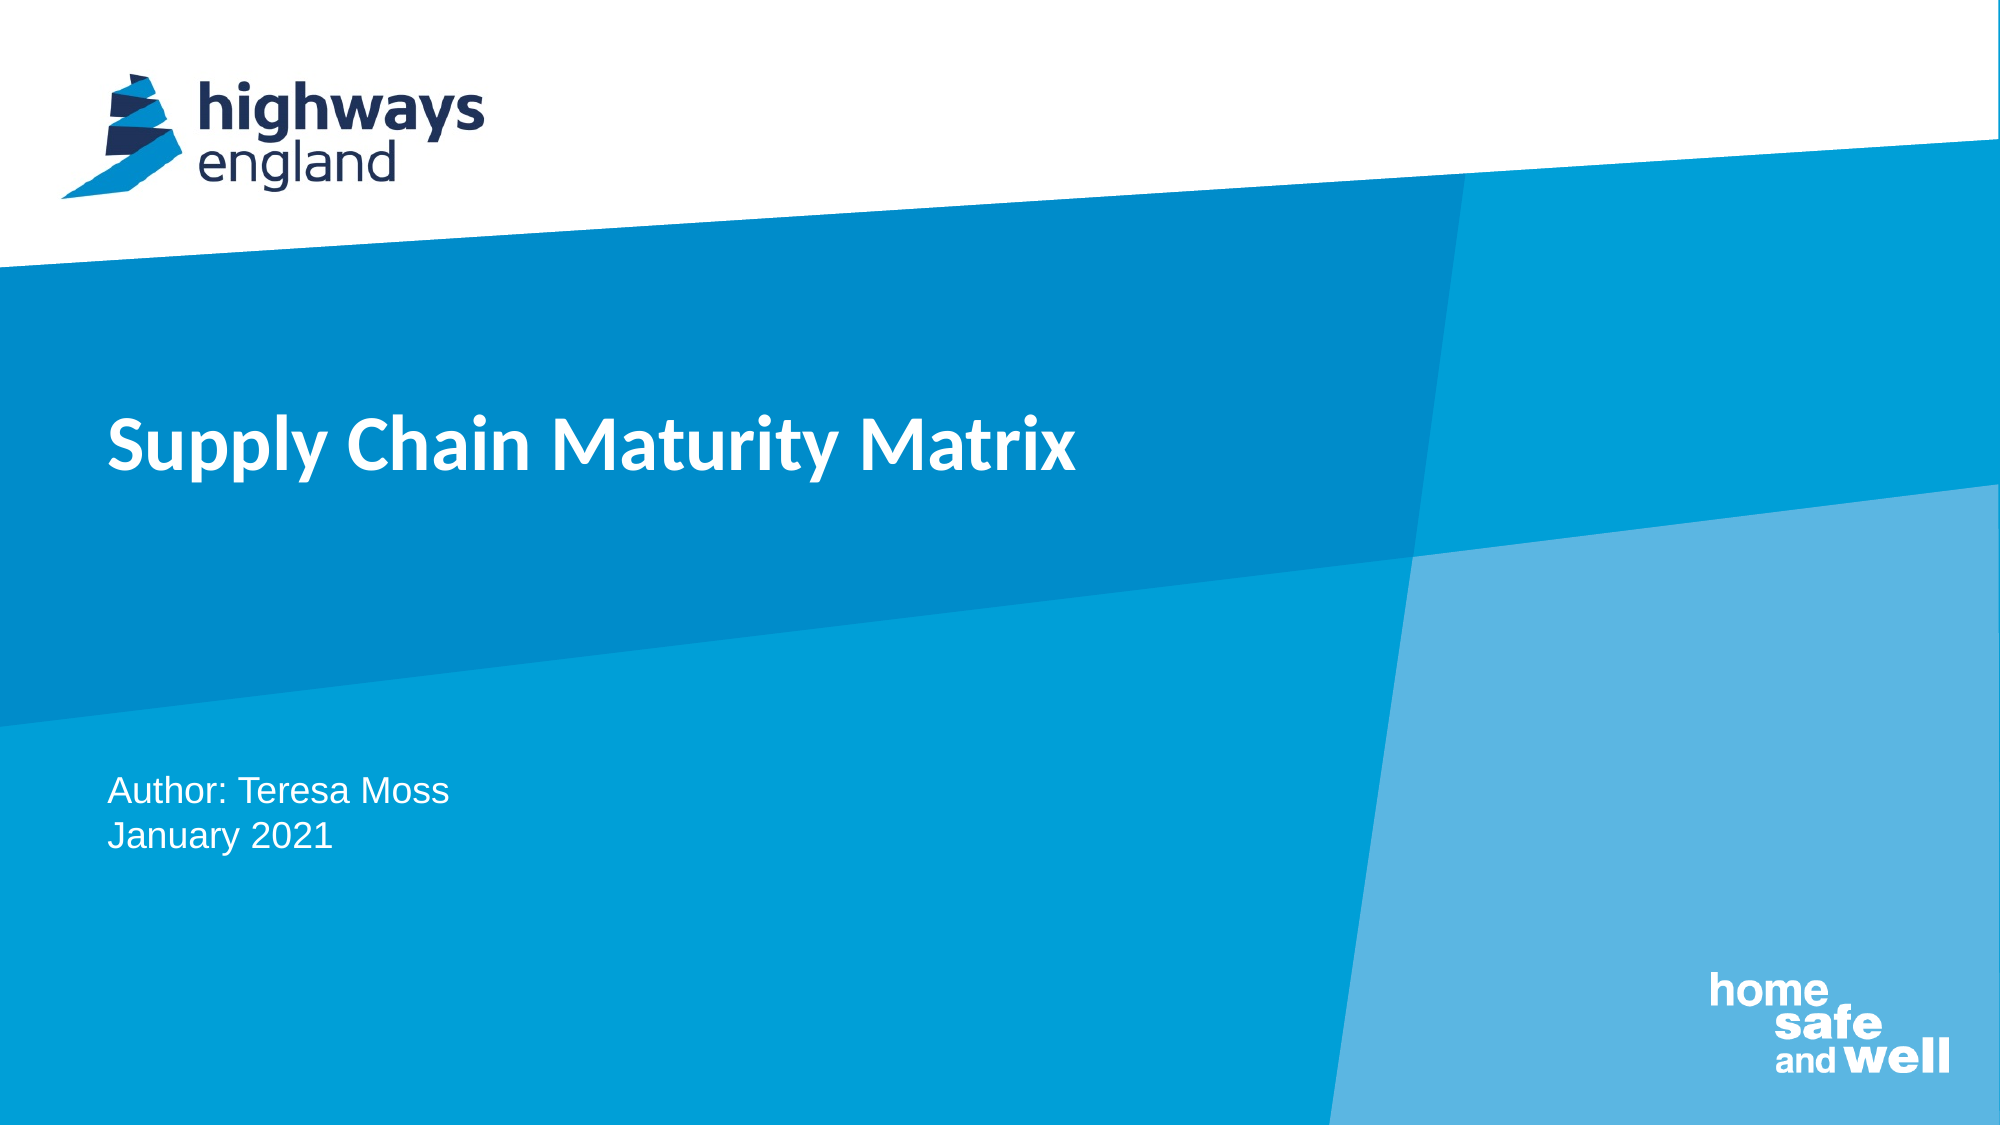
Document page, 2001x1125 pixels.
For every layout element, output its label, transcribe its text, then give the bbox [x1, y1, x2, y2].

picture [52, 60, 492, 212]
subtitle Author: Teresa Moss January 2021 [92, 758, 1488, 988]
picture [1711, 972, 1949, 1073]
title Supply Chain Maturity Matrix [92, 383, 1157, 692]
